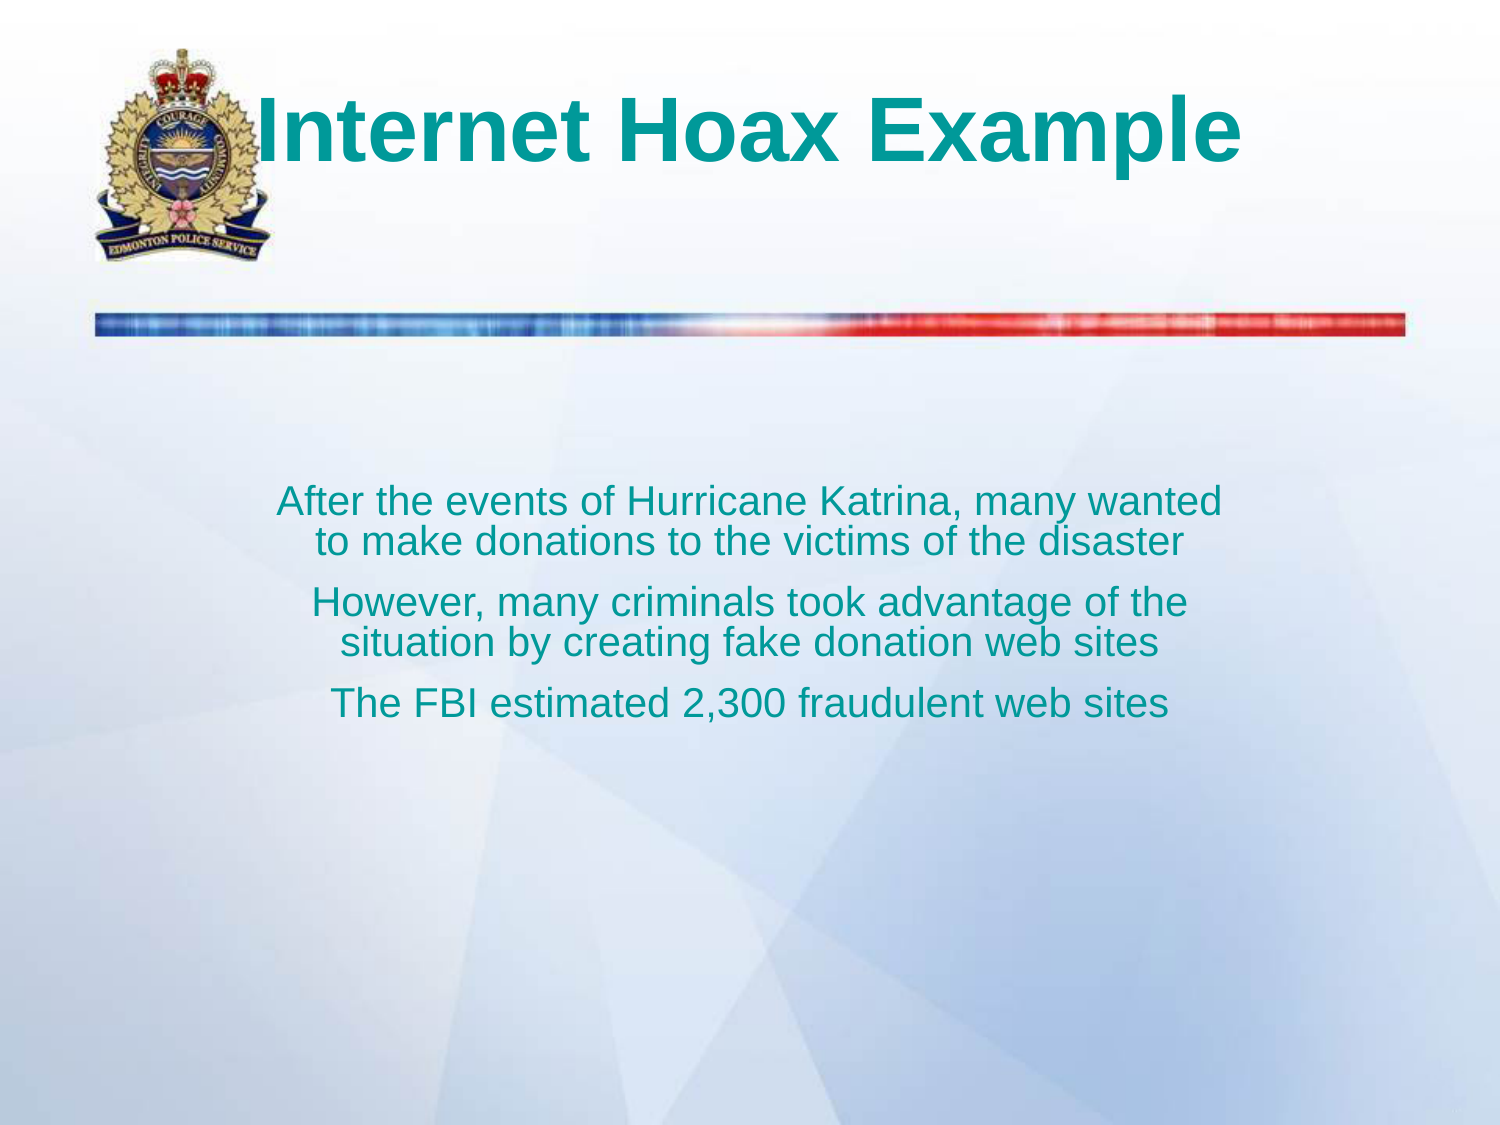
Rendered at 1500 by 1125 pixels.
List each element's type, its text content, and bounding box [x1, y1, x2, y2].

picture [0, 0, 1500, 1125]
title Internet Hoax Example [112, 62, 1388, 304]
subtitle After the events of Hurricane Katrina, many wanted to make donations to the victims of the disaster However, many criminals took advantage of the situation by creating fake donation web sites The FBI estimated 2,300 fraudulent web sites [249, 337, 1250, 1013]
